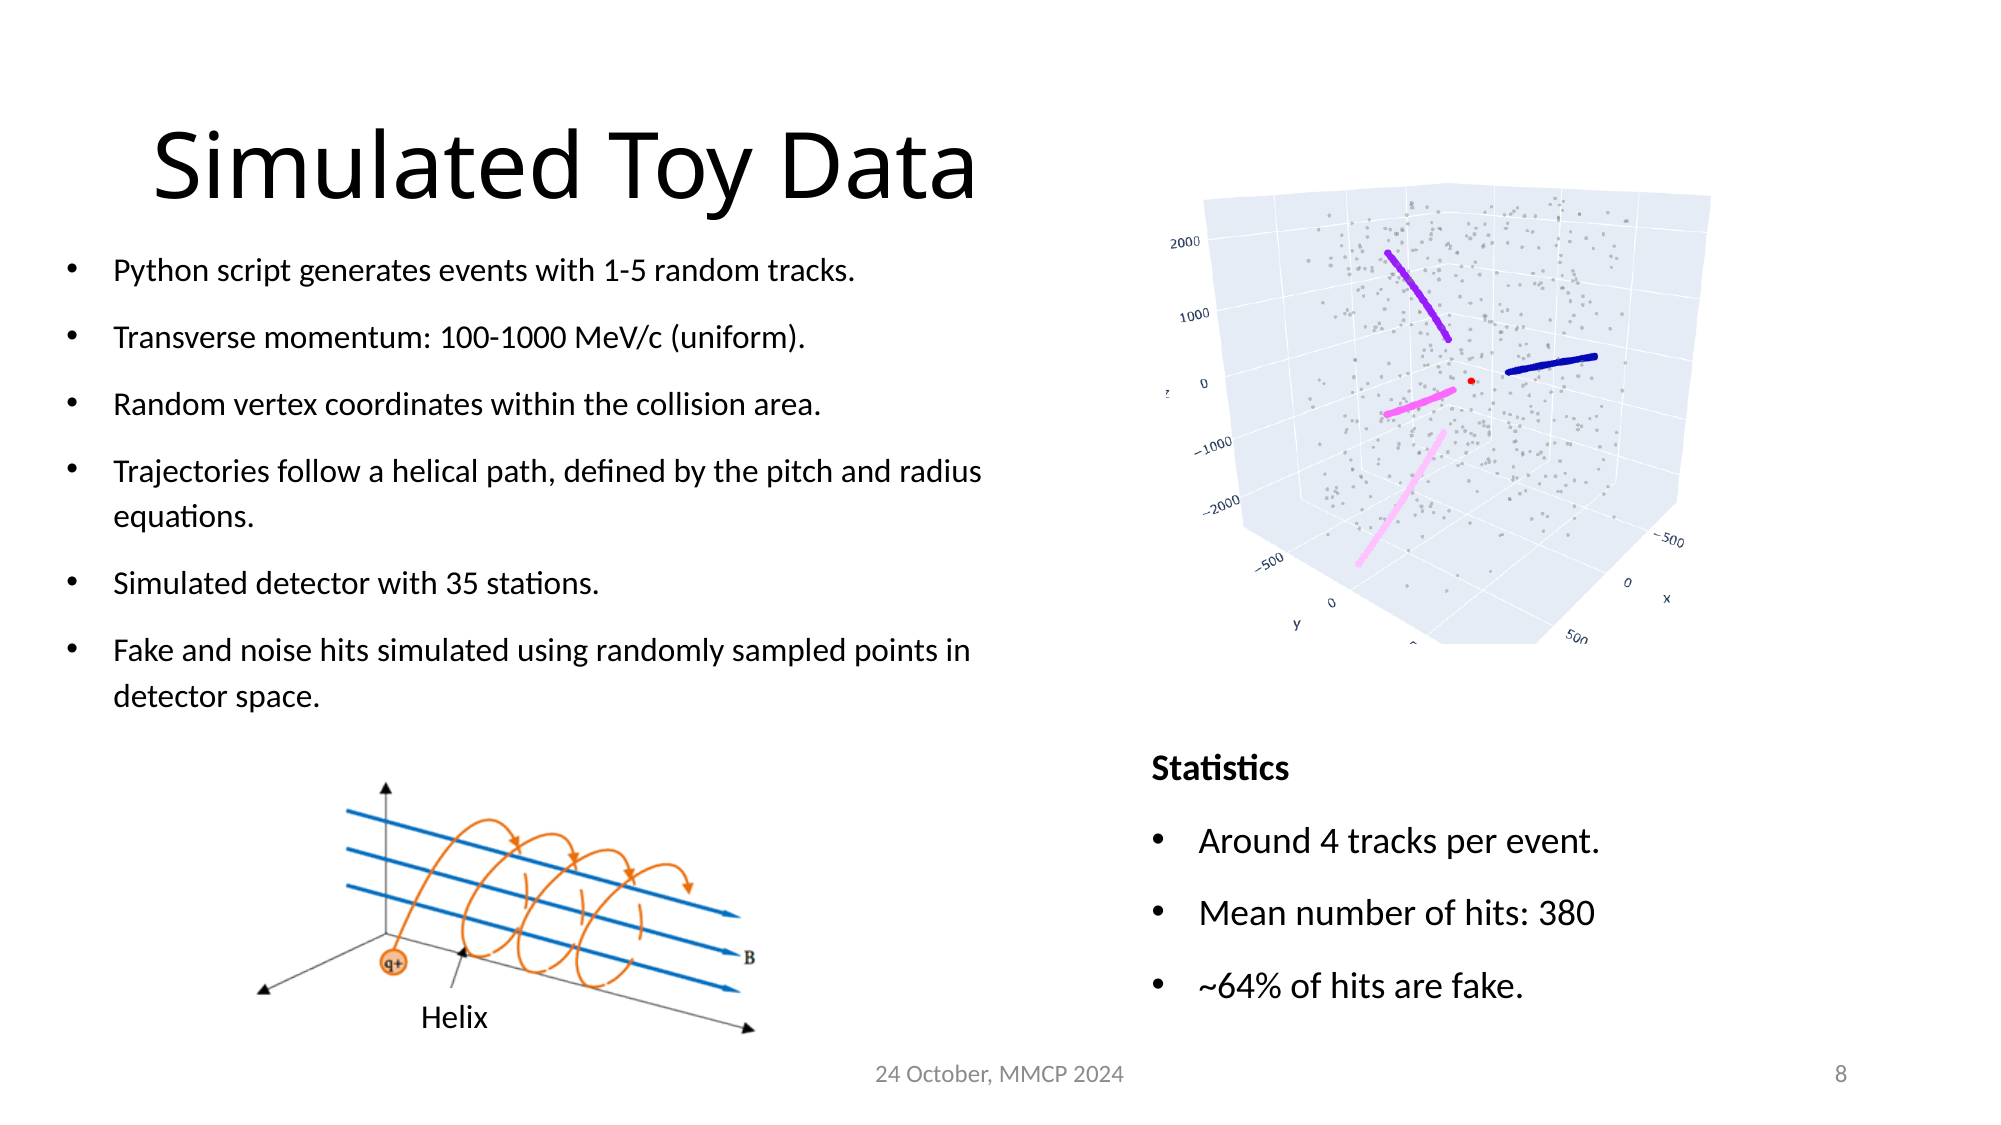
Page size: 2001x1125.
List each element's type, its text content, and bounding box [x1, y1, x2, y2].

slide_number 8 [1412, 1042, 1863, 1103]
footer 24 October, MMCP 2024 [662, 1042, 1338, 1103]
picture [1163, 138, 1737, 670]
title Simulated Toy Data [137, 59, 1863, 278]
list Python script generates events with 1-5 random tracks. Transverse momentum: 100-1000 MeV/c (uniform). Random vertex coordinates within the collision area. Trajectories follow a helical path, defined by the pitch and radius equations. Simulated detector with 35 stations. Fake and noise hits simulated using randomly sampled points in detector space. [51, 235, 1078, 1125]
picture [239, 771, 774, 1065]
text_box Statistics Around 4 tracks per event. Mean number of hits: 380 ~64% of hits are fake. [1136, 728, 2000, 1010]
